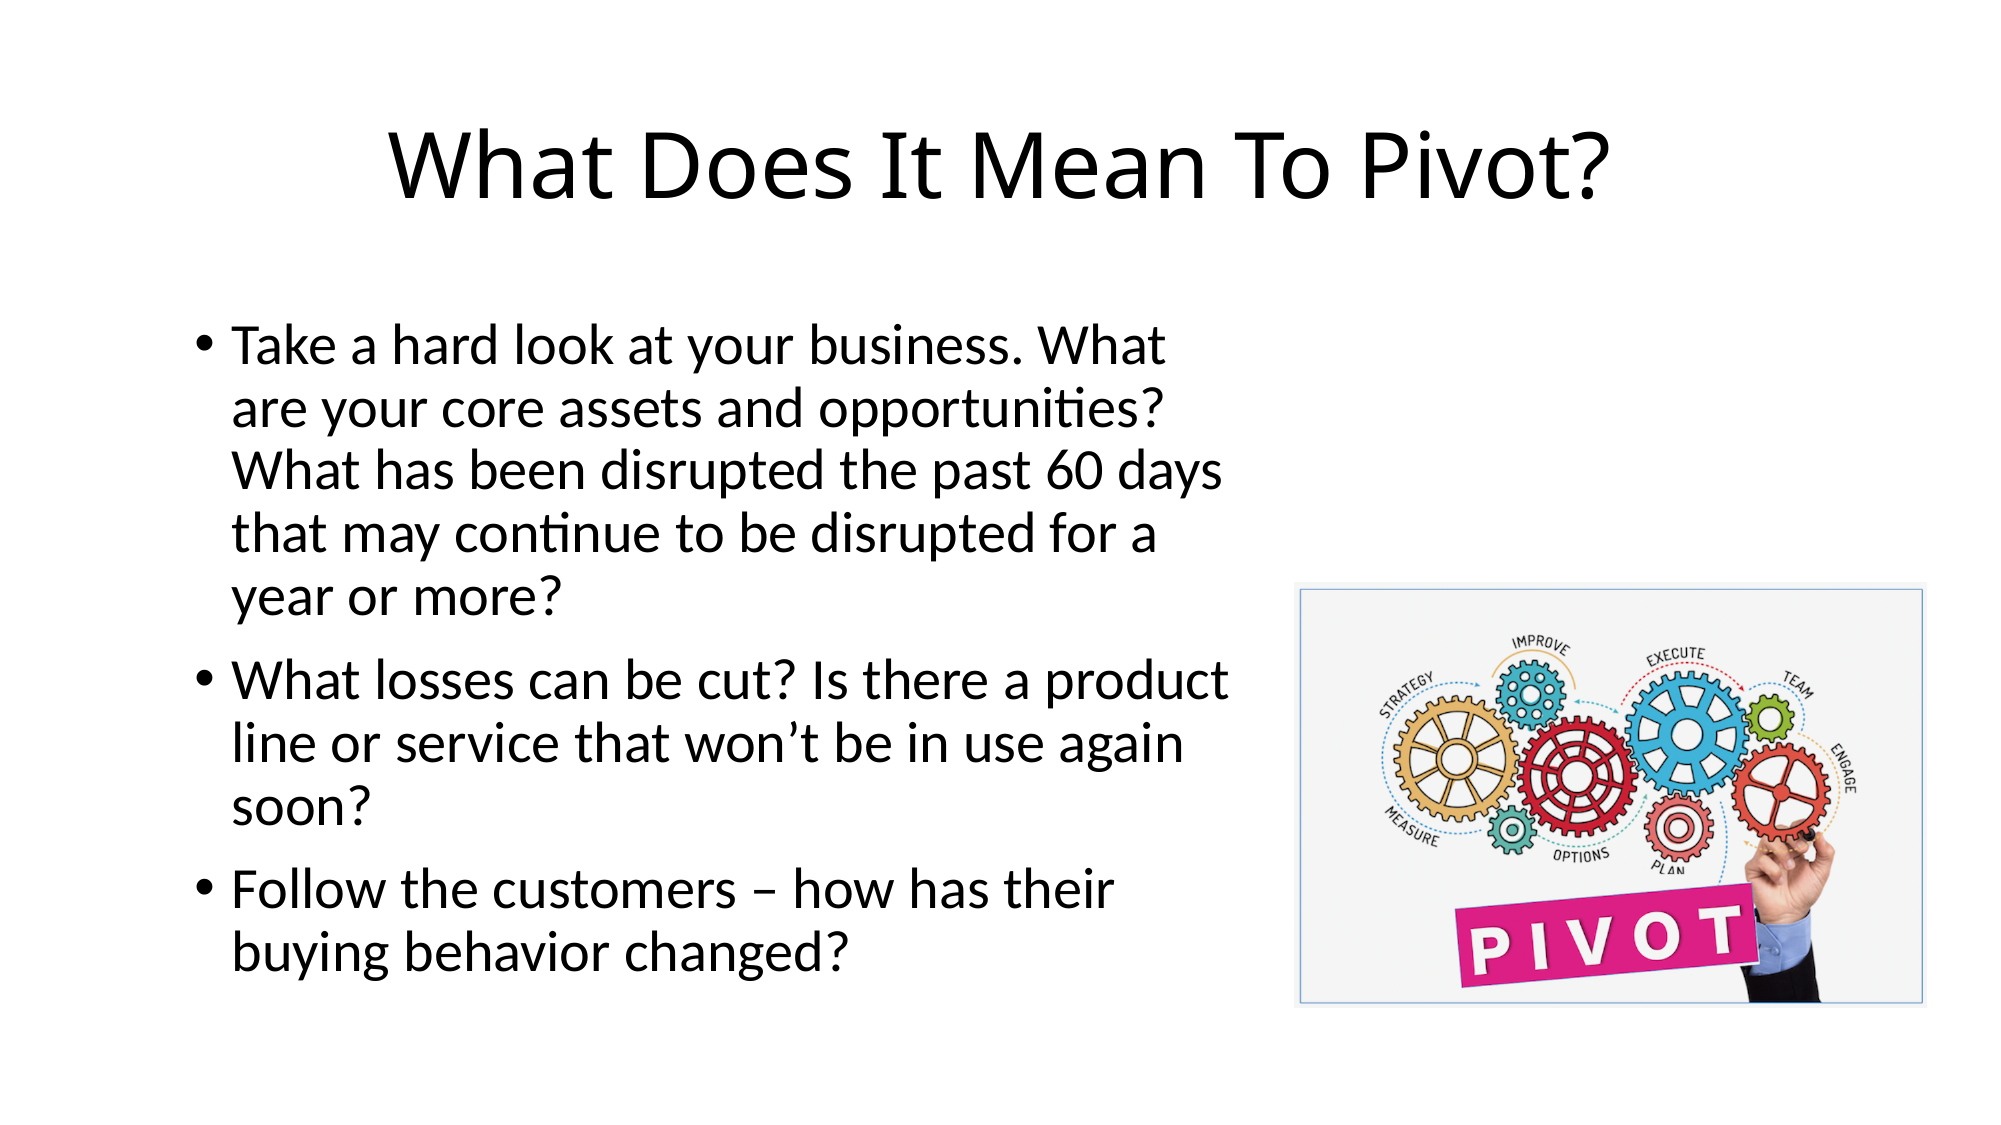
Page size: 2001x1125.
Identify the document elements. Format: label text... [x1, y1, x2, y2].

list Take a hard look at your business. What are your core assets and opportunities? What has been disrupted the past 60 days that may continue to be disrupted for a year or more? What losses can be cut? Is there a product line or service that won’t be in use again soon? Follow the customers – how has their buying behavior changed? [179, 306, 1256, 1082]
title What Does It Mean To Pivot? [137, 59, 1863, 278]
picture [1294, 582, 1927, 1008]
